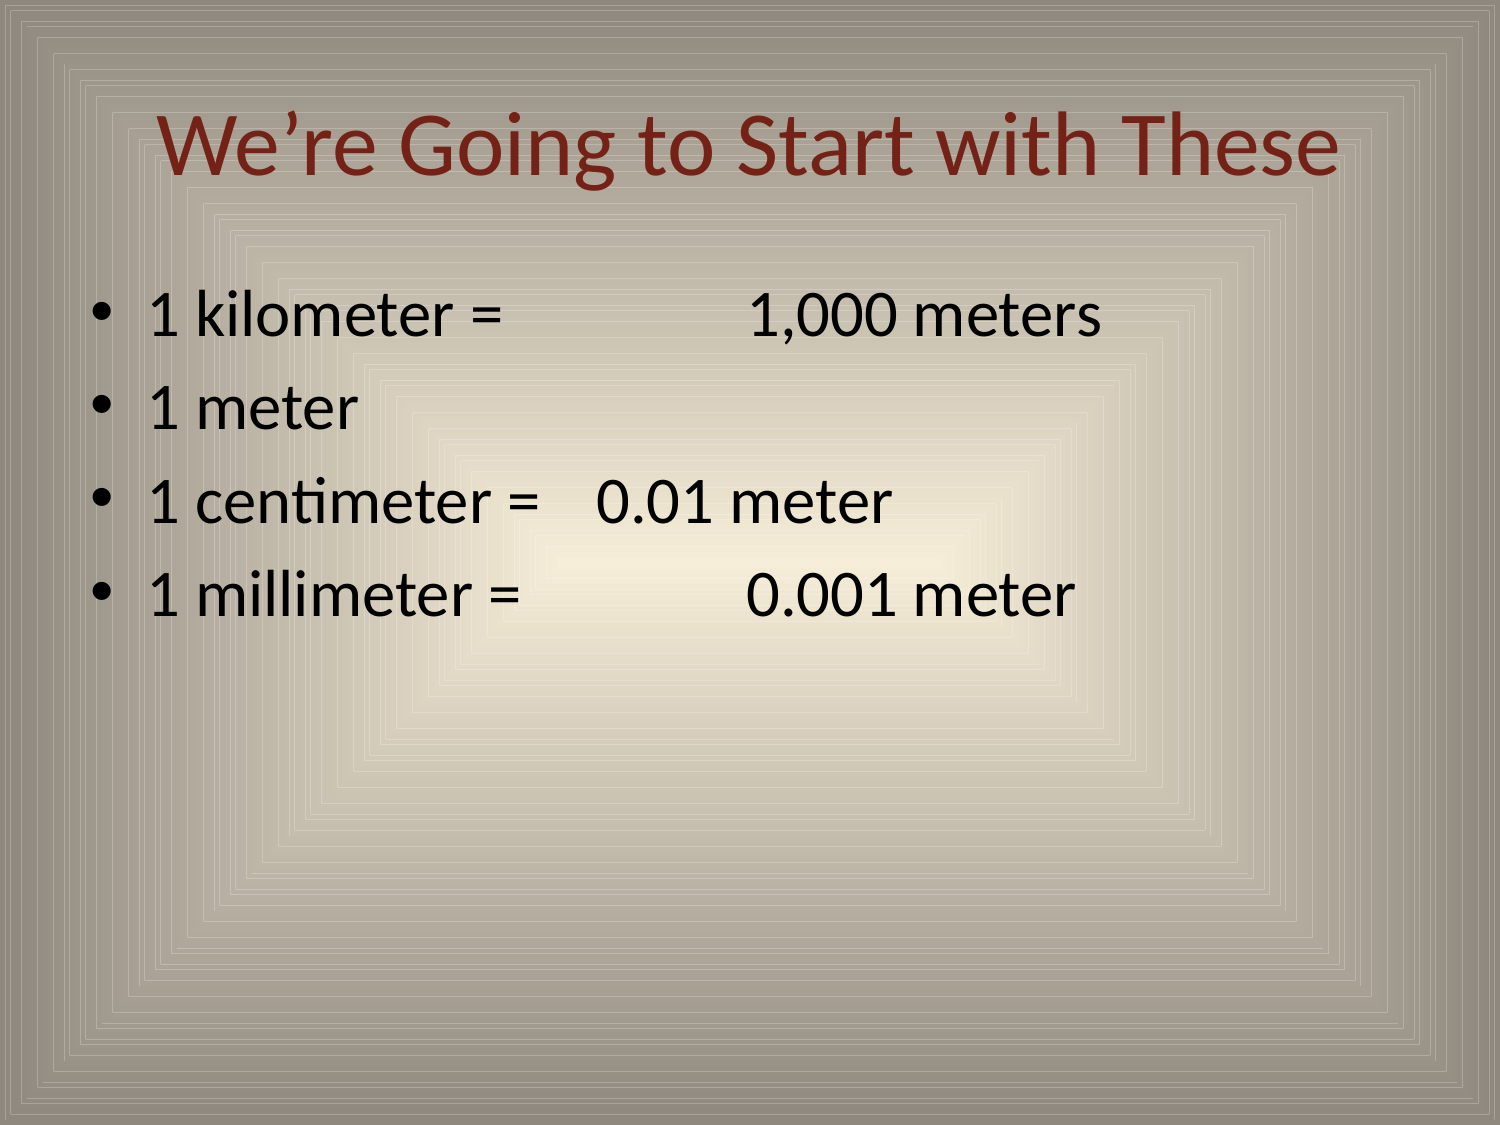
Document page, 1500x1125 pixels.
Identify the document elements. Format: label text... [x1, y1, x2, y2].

list 1 kilometer = 1,000 meters 1 meter 1 centimeter = 0.01 meter 1 millimeter = 0.001 meter [75, 262, 1425, 1005]
title We’re Going to Start with These [75, 45, 1425, 233]
